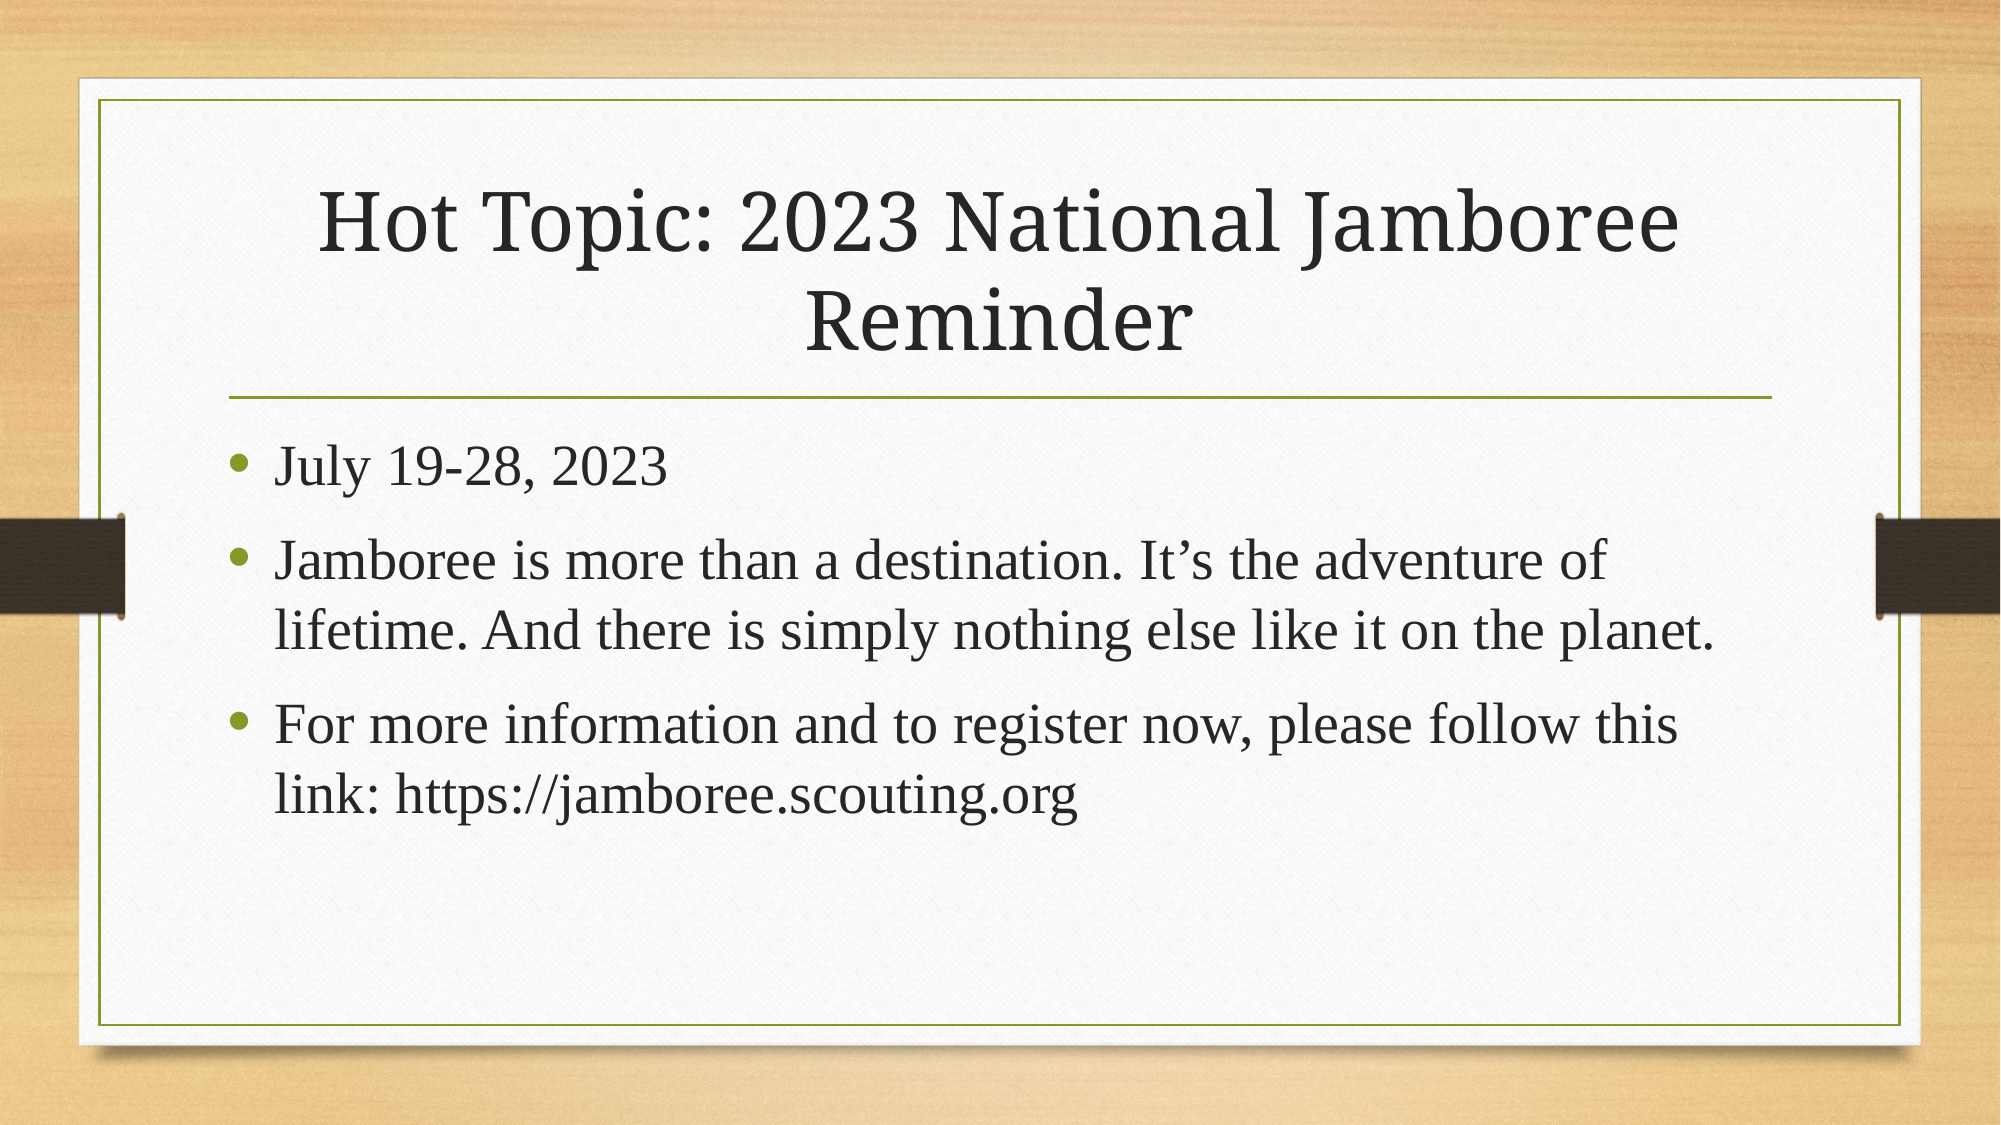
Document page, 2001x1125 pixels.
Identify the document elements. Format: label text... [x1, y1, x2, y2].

title Hot Topic: 2023 National Jamboree Reminder [212, 161, 1788, 375]
list July 19-28, 2023 Jamboree is more than a destination. It’s the adventure of lifetime. And there is simply nothing else like it on the planet. For more information and to register now, please follow this link: https://jamboree.scouting.org [212, 419, 1788, 964]
picture [0, 0, 2001, 1125]
